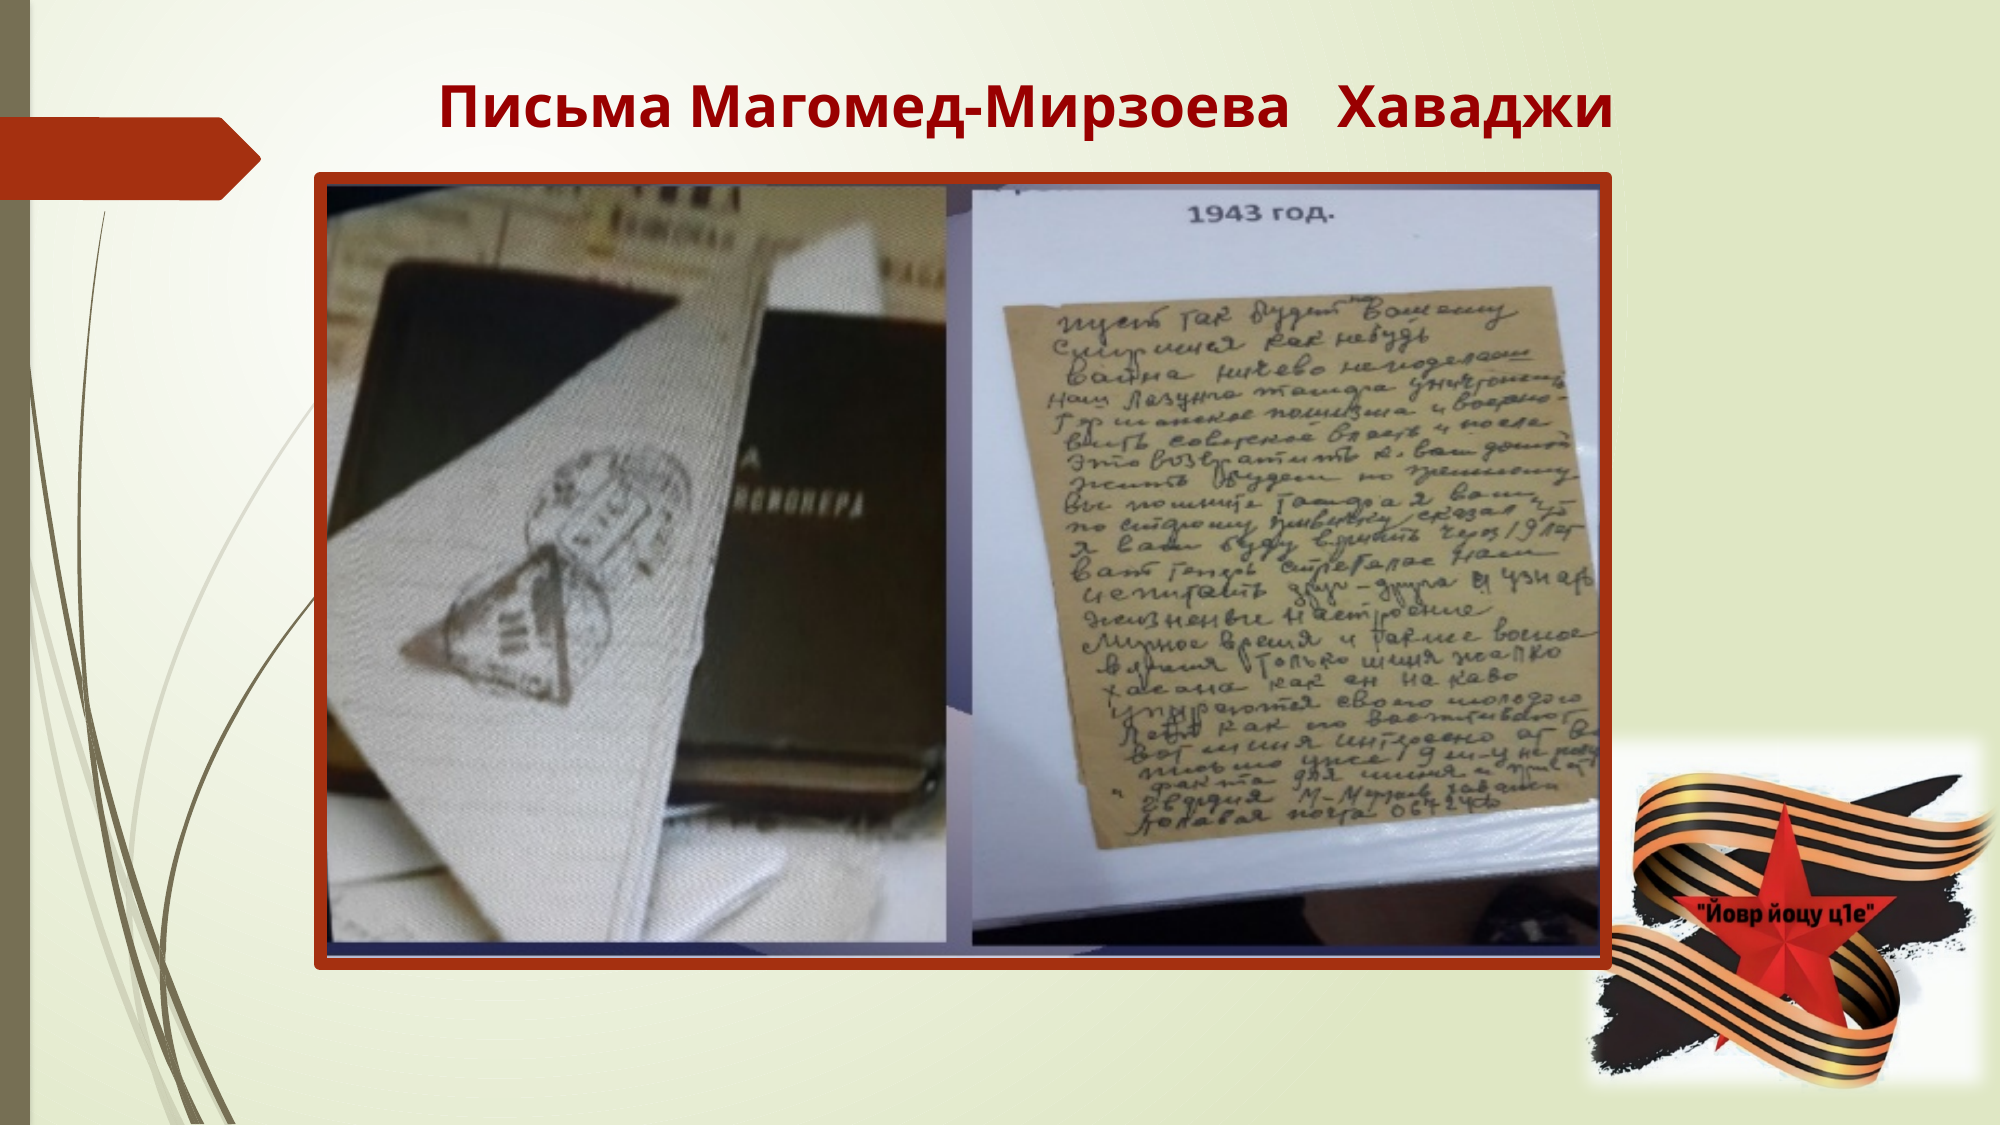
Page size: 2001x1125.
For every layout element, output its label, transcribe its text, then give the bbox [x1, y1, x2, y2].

text_box Письма Магомед-Мирзоева Хаваджи [423, 61, 1646, 147]
picture [326, 184, 2000, 1102]
